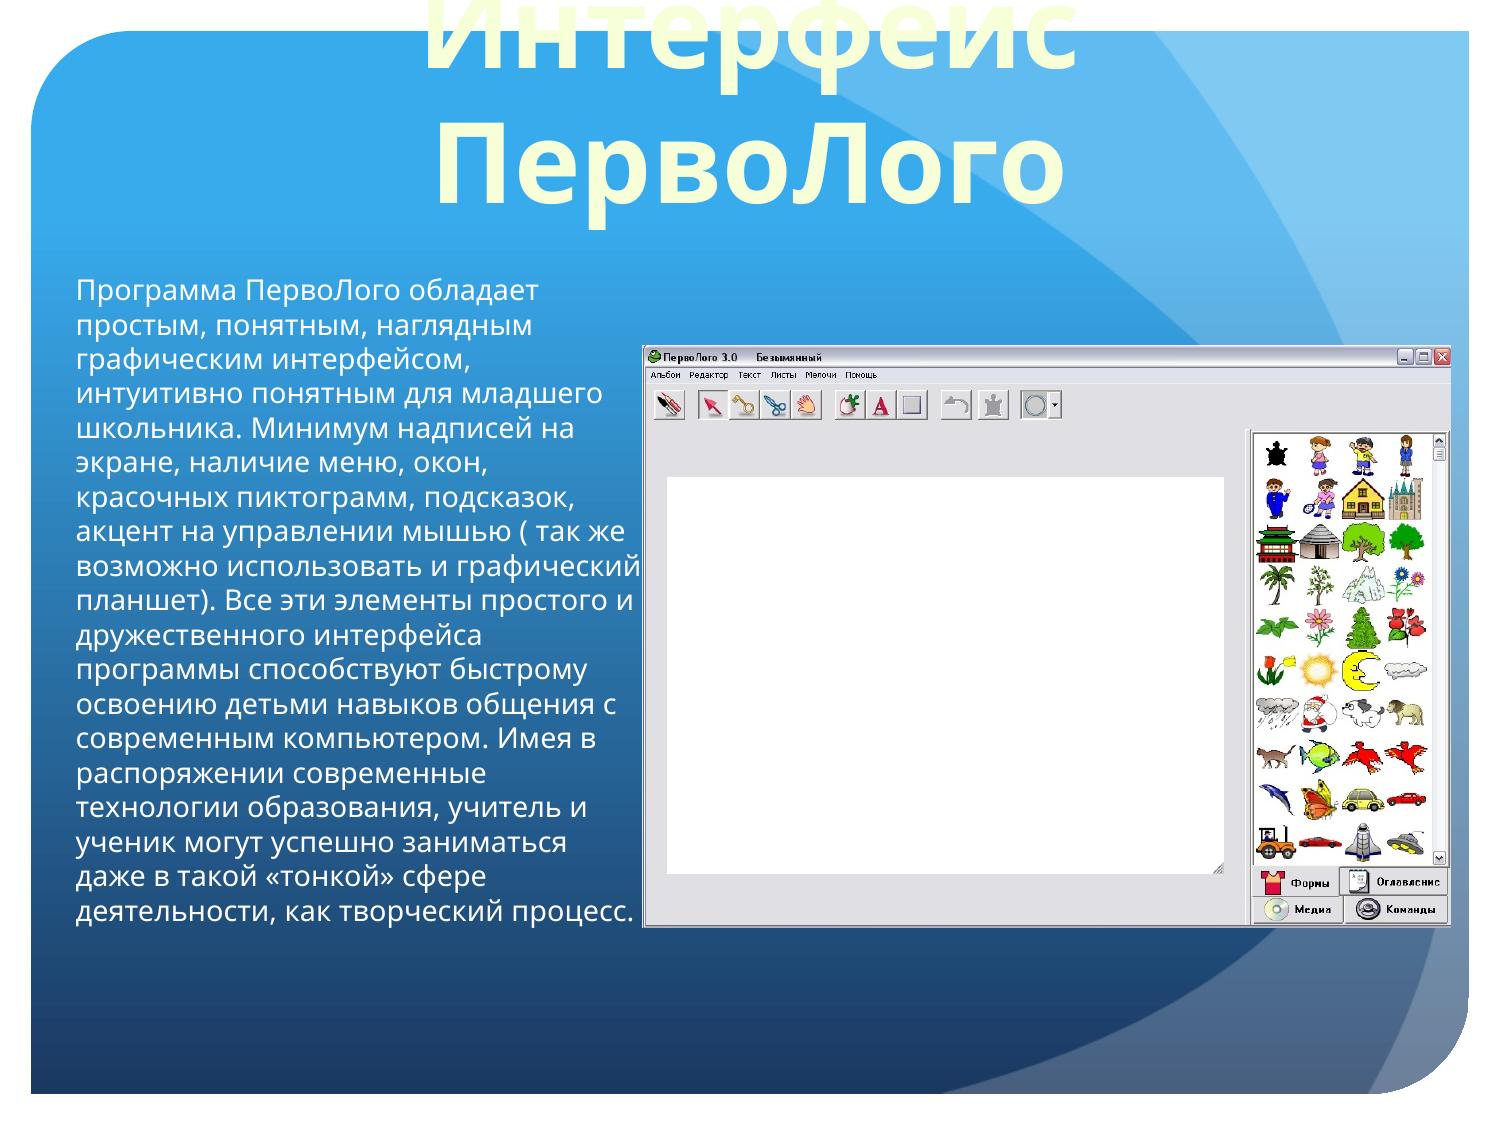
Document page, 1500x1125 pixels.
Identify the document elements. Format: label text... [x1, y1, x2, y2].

picture [24, 30, 1473, 1094]
list Программа ПервоЛого обладает простым, понятным, наглядным графическим интерфейсом, интуитивно понятным для младшего школьника. Минимум надписей на экране, наличие меню, окон, красочных пиктограмм, подсказок, акцент на управлении мышью ( так же возможно использовать и графический планшет). Все эти элементы простого и дружественного интерфейса программы способствуют быстрому освоению детьми навыков общения с современным компьютером. Имея в распоряжении современные технологии образования, учитель и ученик могут успешно заниматься даже в такой «тонкой» сфере деятельности, как творческий процесс. [60, 264, 661, 957]
title Интерфейс ПервоЛого [110, 0, 1389, 234]
